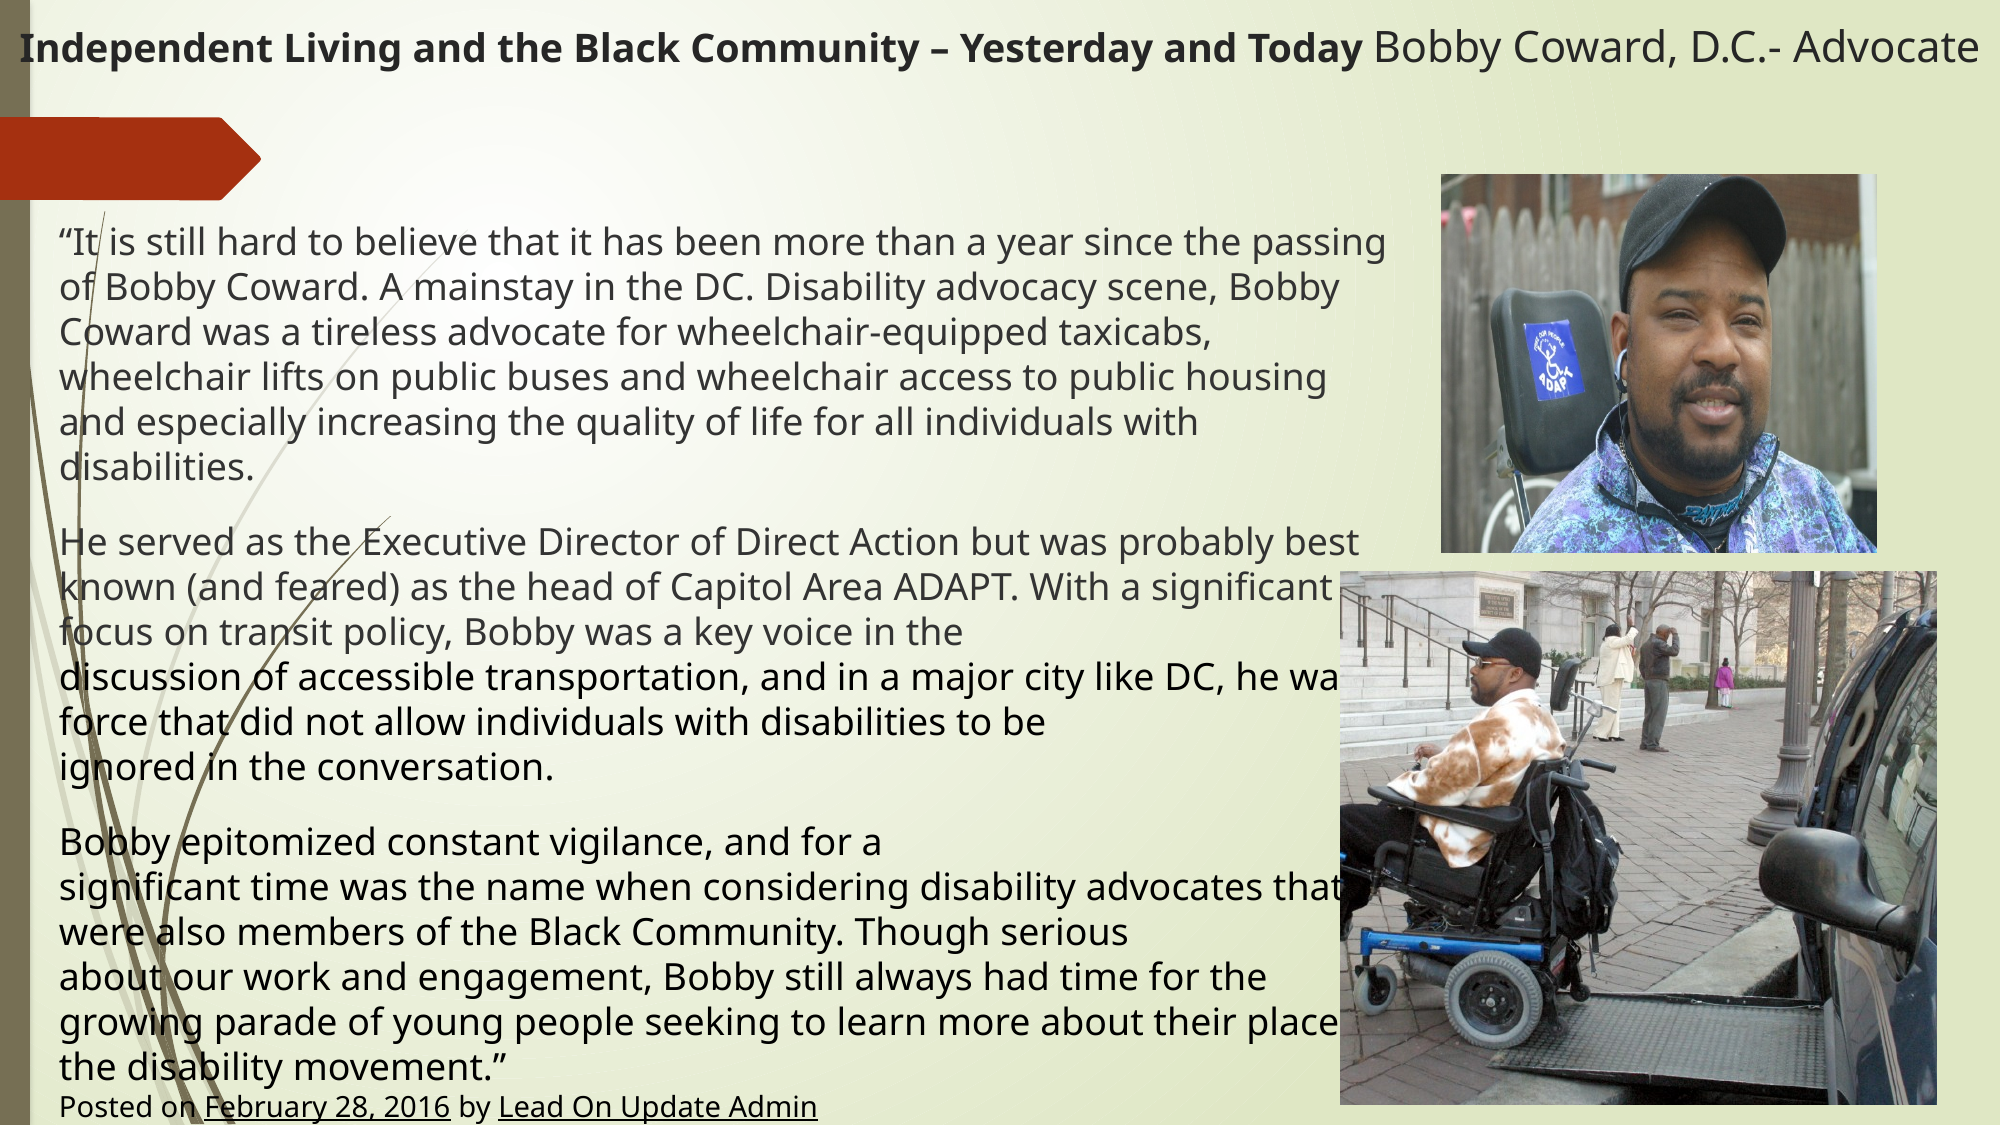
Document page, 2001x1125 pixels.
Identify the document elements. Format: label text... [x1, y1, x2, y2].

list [1440, 174, 1877, 554]
picture [1339, 570, 1978, 1107]
text_box “It is still hard to believe that it has been more than a year since the passing of Bobby Coward. A mainstay in the DC. Disability advocacy scene, Bobby Coward was a tireless advocate for wheelchair-equipped taxicabs, wheelchair lifts on public buses and wheelchair access to public housing and especially increasing the quality of life for all individuals with disabilities. He served as the Executive Director of Direct Action but was probably best known (and feared) as the head of Capitol Area ADAPT. With a significant focus on transit policy, Bobby was a key voice in the discussion of accessible transportation, and in a major city like DC, he was a force that did not allow individuals with disabilities to be ignored in the conversation. Bobby epitomized constant vigilance, and for a significant time was the name when considering disability advocates that were also members of the Black Community. Though serious about our work and engagement, Bobby still always had time for the growing parade of young people seeking to learn more about their place in the disability movement.” Posted on February 28, 2016 by Lead On Update Admin [44, 210, 1409, 1125]
title Independent Living and the Black Community – Yesterday and Today Bobby Coward, D.C.- Advocate [0, 11, 2000, 187]
